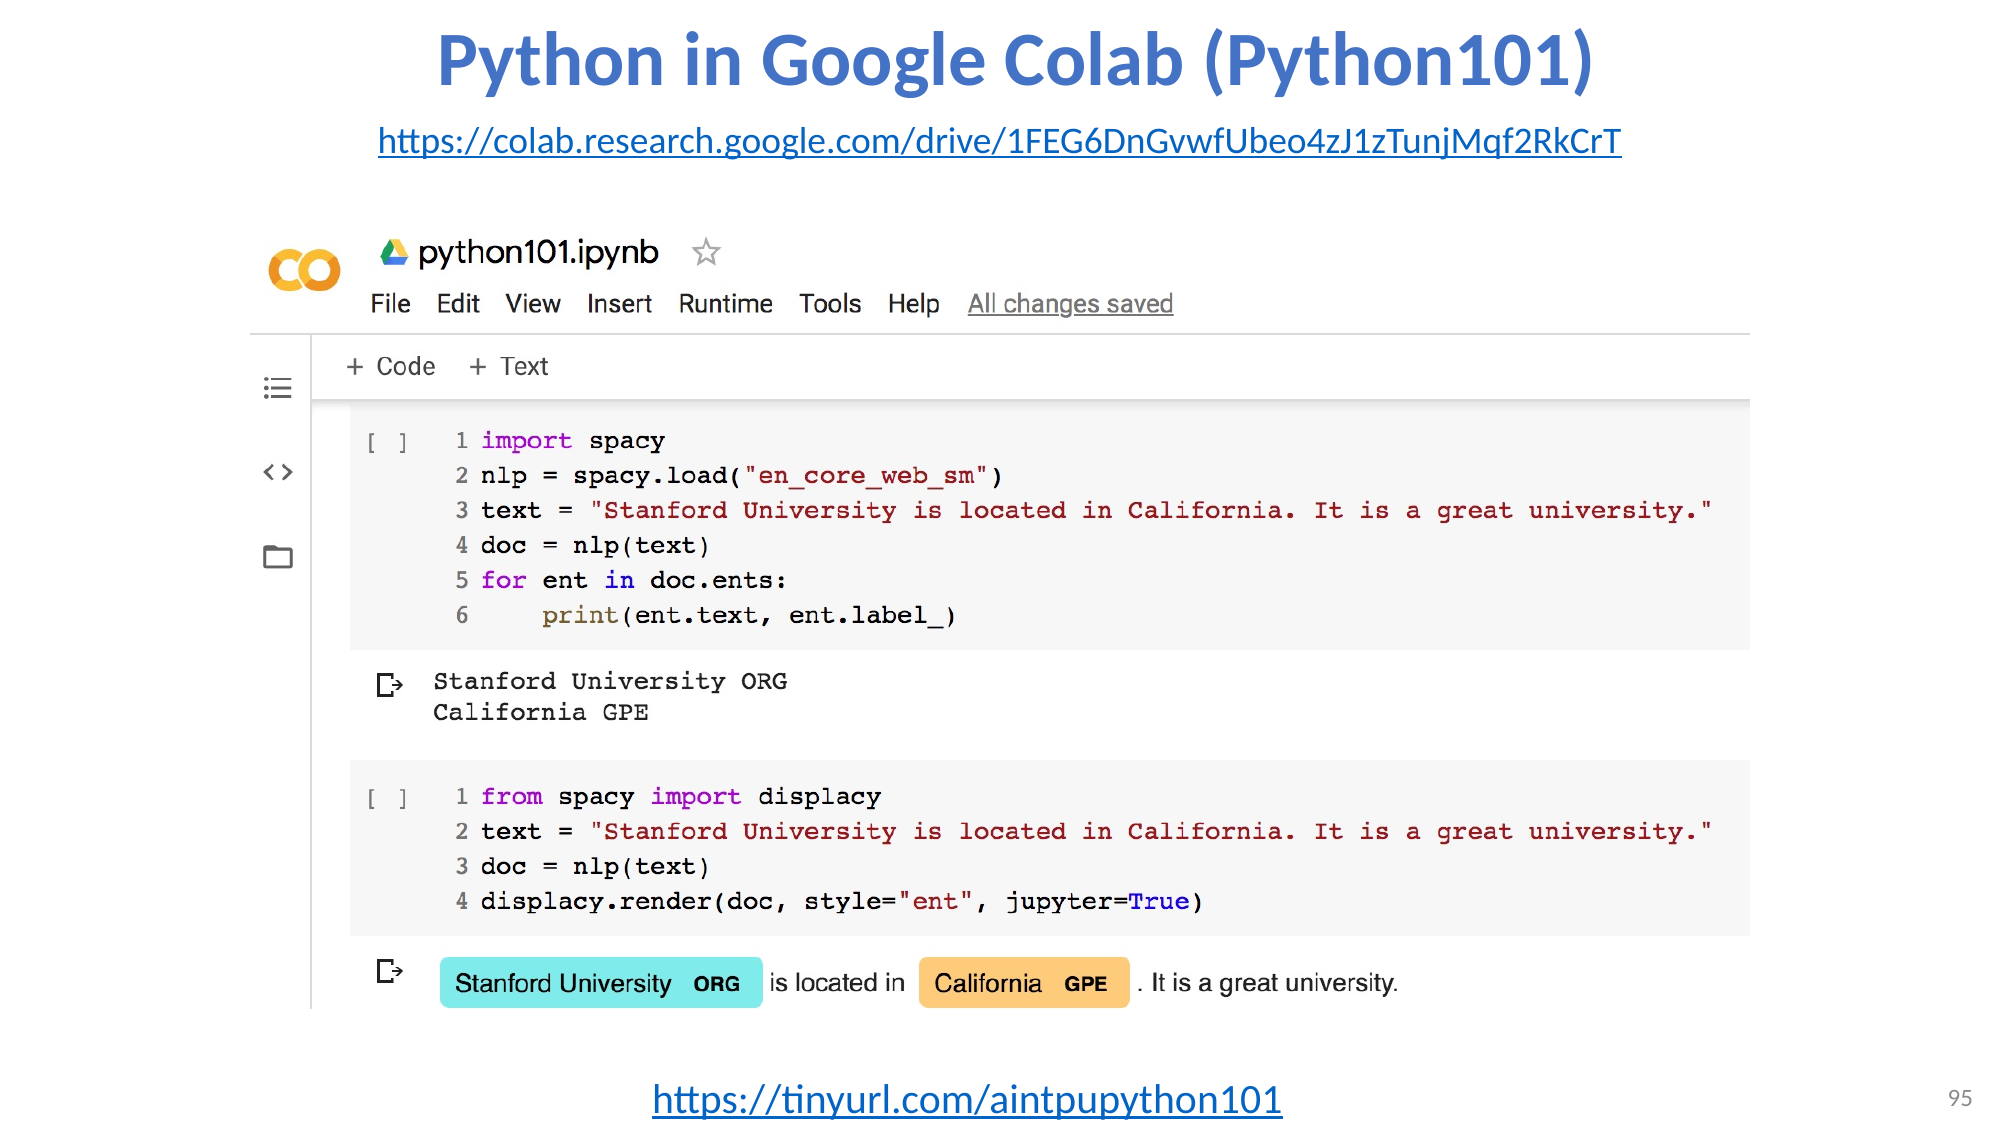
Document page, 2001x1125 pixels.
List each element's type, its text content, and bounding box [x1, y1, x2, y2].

text_box https://tinyurl.com/aintpupython101 [637, 1064, 1298, 1125]
slide_number 95 [1830, 1076, 1989, 1116]
text_box https://colab.research.google.com/drive/1FEG6DnGvwfUbeo4zJ1zTunjMqf2RkCrT [267, 108, 1733, 169]
picture [249, 224, 1750, 1009]
title Python in Google Colab (Python101) [267, 0, 1768, 109]
